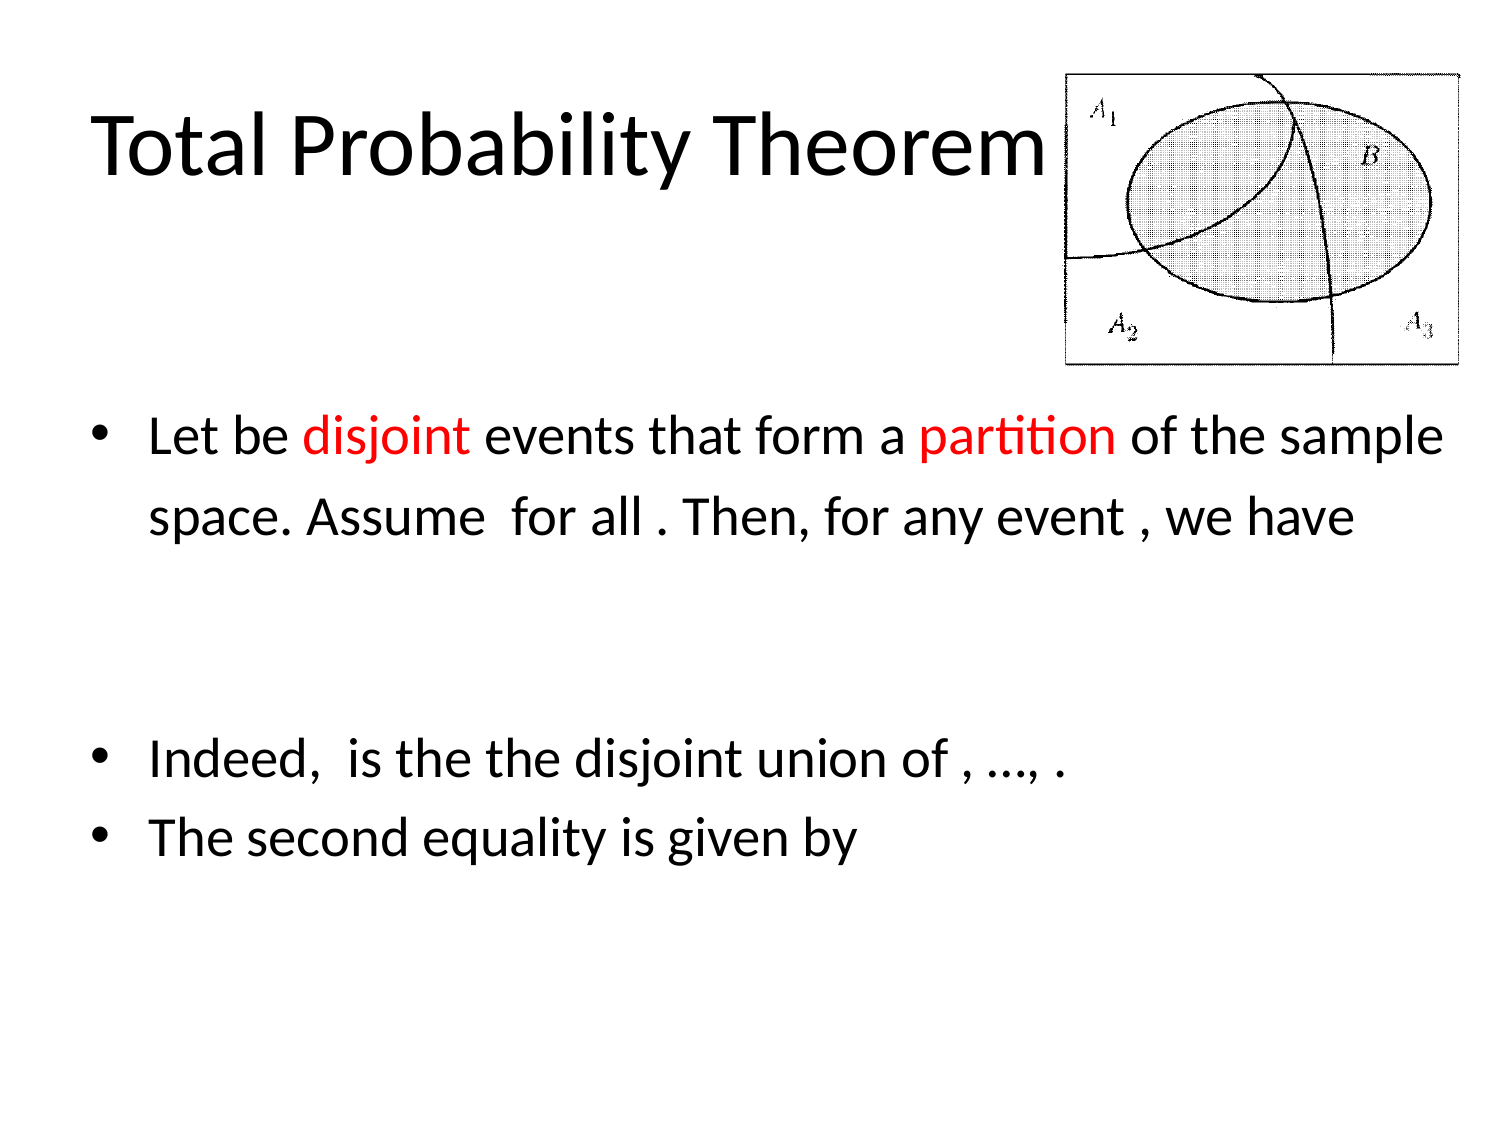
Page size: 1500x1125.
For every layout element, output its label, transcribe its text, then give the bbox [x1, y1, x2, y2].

title Total Probability Theorem [75, 45, 1425, 233]
picture [1059, 66, 1463, 371]
